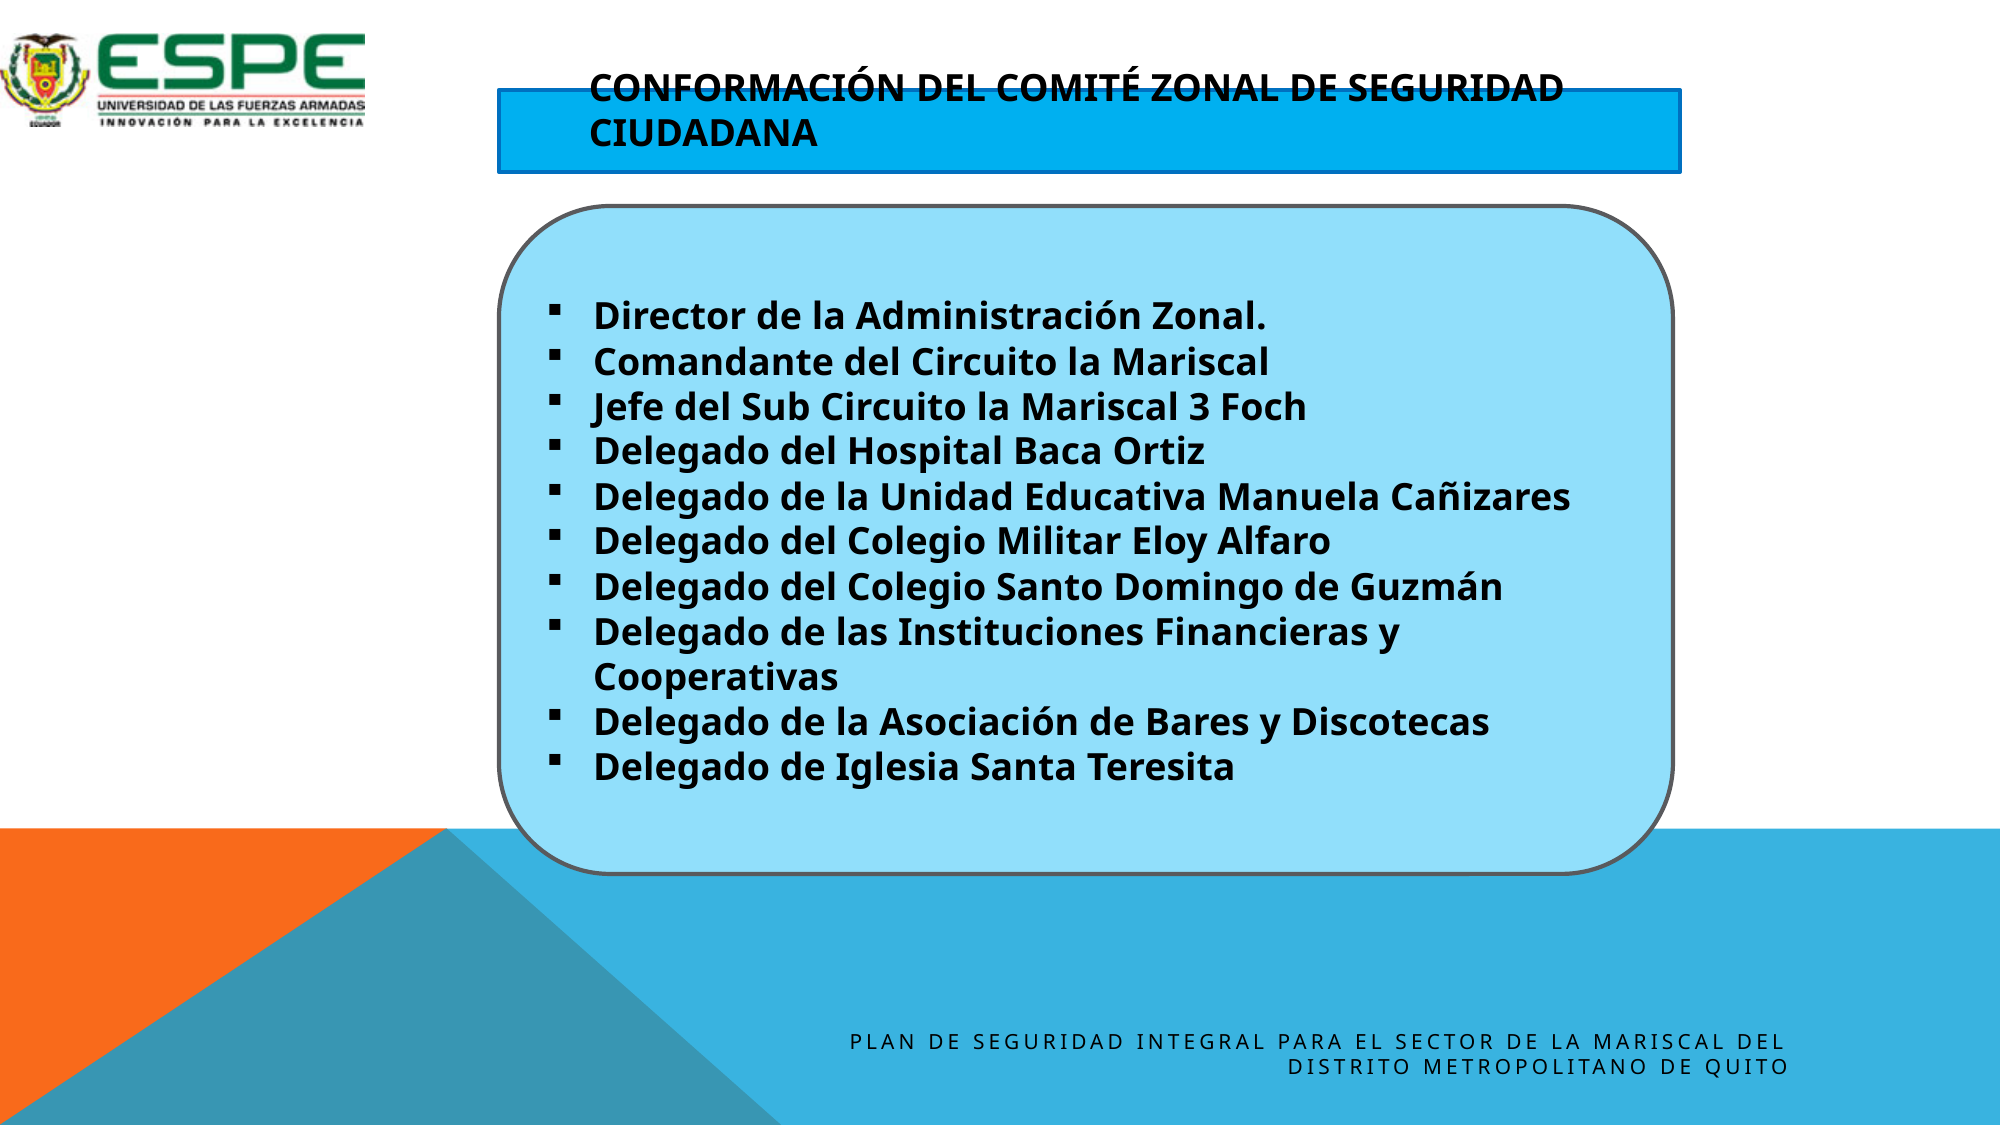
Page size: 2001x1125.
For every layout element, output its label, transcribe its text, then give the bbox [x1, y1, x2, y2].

text_box CONFORMACIÓN DEL COMITÉ ZONAL DE SEGURIDAD CIUDADANA [497, 88, 1682, 174]
picture [0, 32, 365, 128]
footer Plan de Seguridad Integral para el sector de La Mariscal DEL Distrito Metropolitano de Quito [769, 1031, 1803, 1076]
text_box Director de la Administración Zonal. Comandante del Circuito la Mariscal Jefe del Sub Circuito la Mariscal 3 Foch Delegado del Hospital Baca Ortiz Delegado de la Unidad Educativa Manuela Cañizares Delegado del Colegio Militar Eloy Alfaro Delegado del Colegio Santo Domingo de Guzmán Delegado de las Instituciones Financieras y Cooperativas Delegado de la Asociación de Bares y Discotecas Delegado de Iglesia Santa Teresita [496, 203, 1676, 877]
